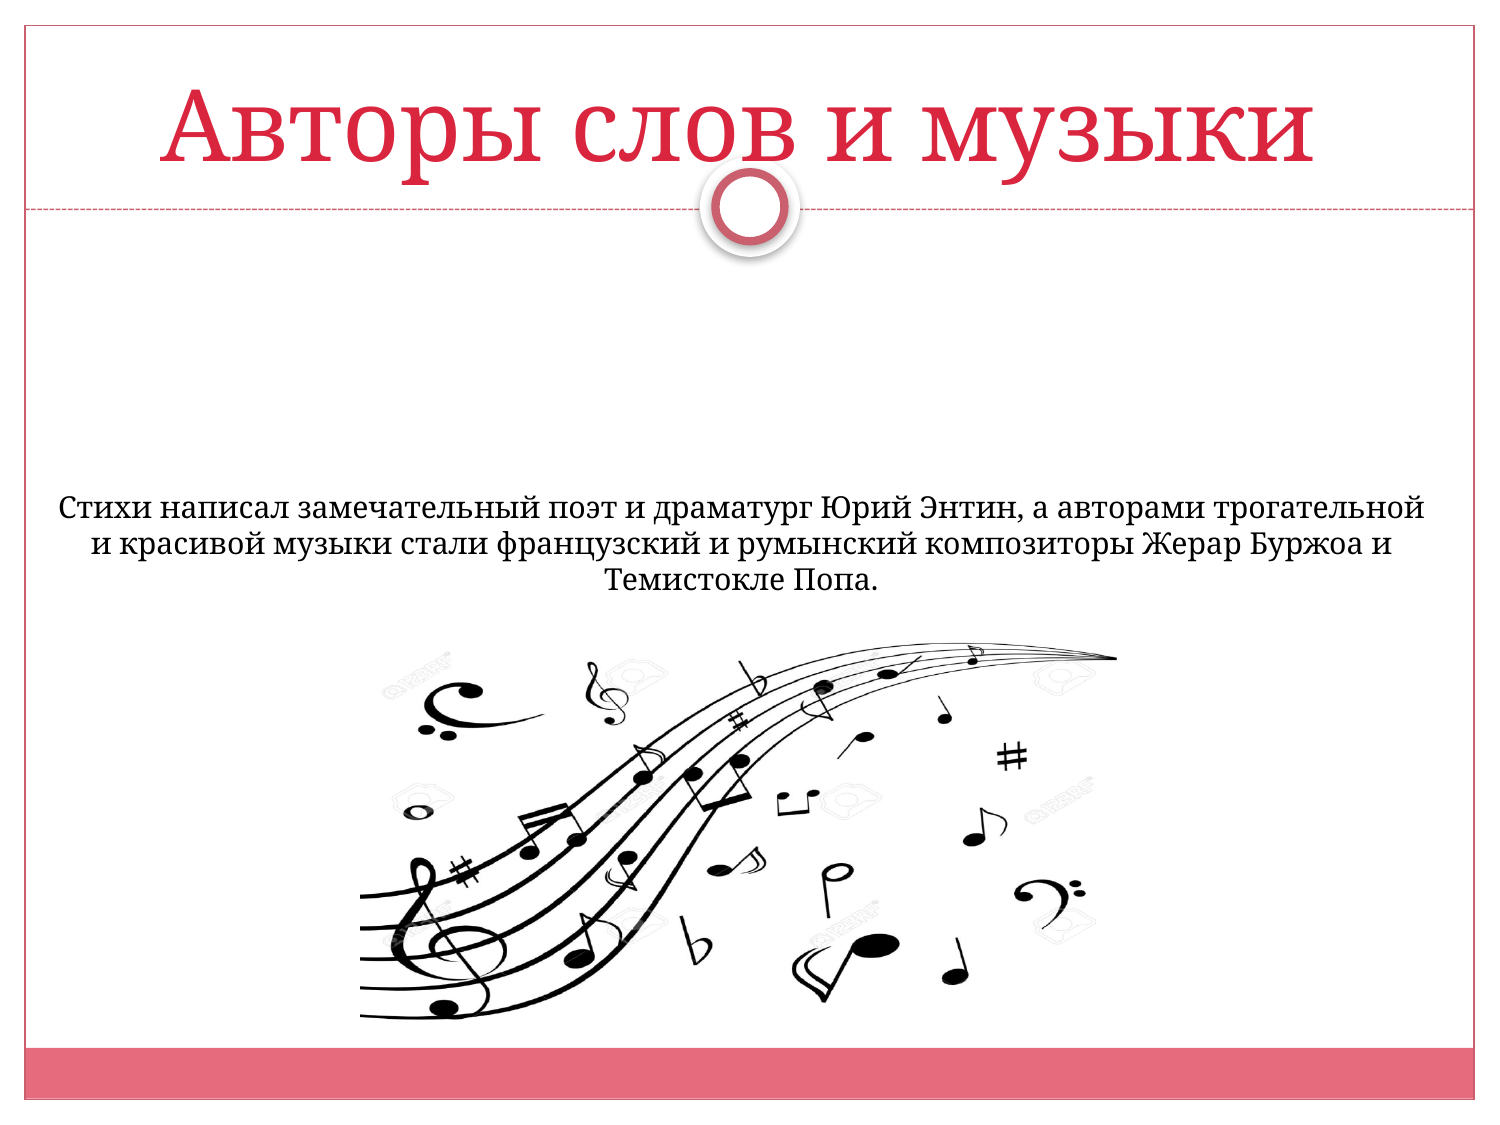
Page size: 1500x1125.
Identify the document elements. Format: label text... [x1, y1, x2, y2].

picture [359, 641, 1117, 1020]
text_box Авторы слов и музыки [123, 54, 1353, 190]
title Стихи написал замечательный поэт и драматург Юрий Энтин, а авторами трогательной и красивой музыки стали французский и румынский композиторы Жерар Буржоа и Темистокле Попа. [41, 479, 1442, 605]
